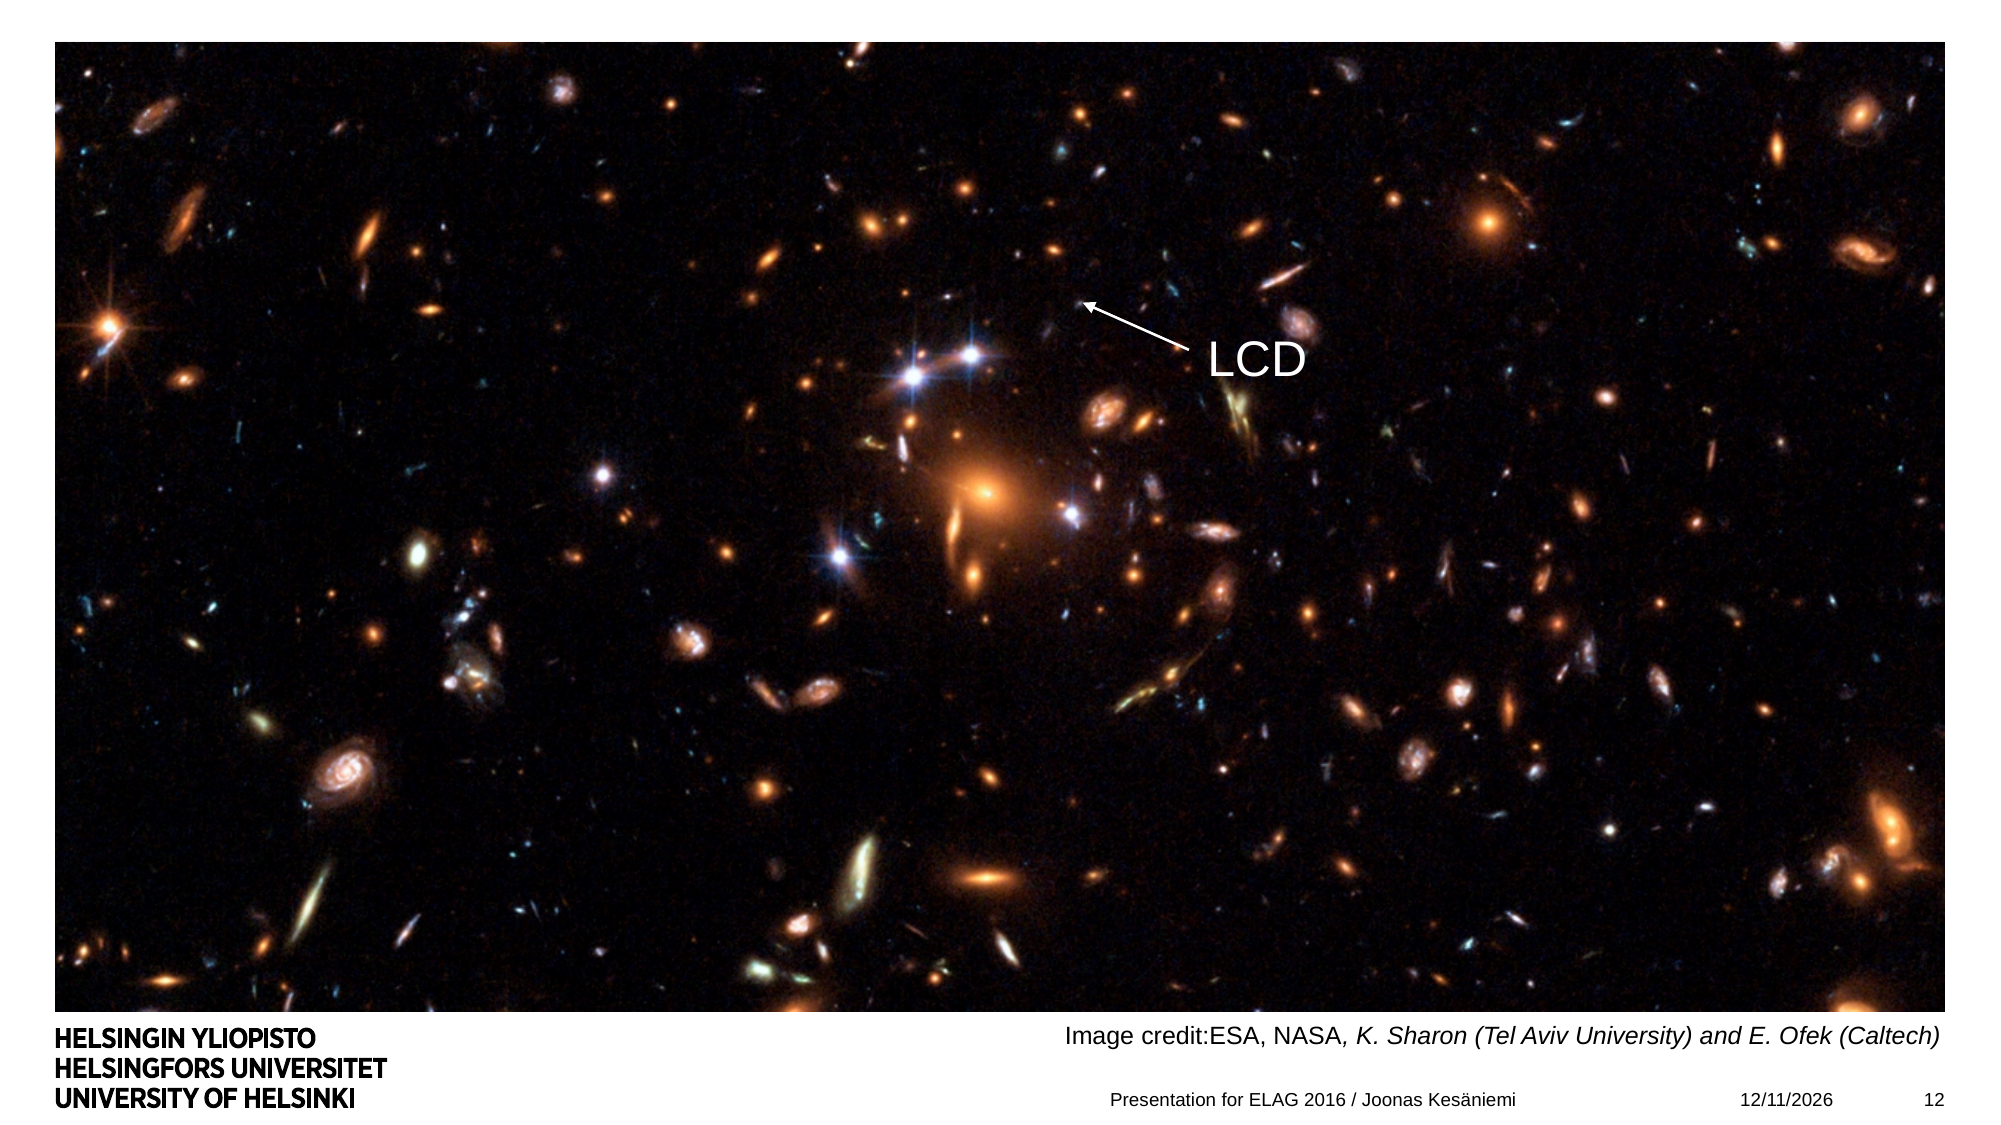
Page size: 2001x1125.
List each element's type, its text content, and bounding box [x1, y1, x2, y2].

picture [55, 41, 1945, 1012]
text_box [1082, 302, 1190, 351]
text_box Image credit:ESA, NASA, K. Sharon (Tel Aviv University) and E. Ofek (Caltech) [1064, 1021, 1942, 1050]
slide_number 12 [1833, 1020, 1945, 1110]
footer Presentation for ELAG 2016 / Joonas Kesäniemi [1110, 1050, 1725, 1110]
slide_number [1725, 1050, 1833, 1110]
